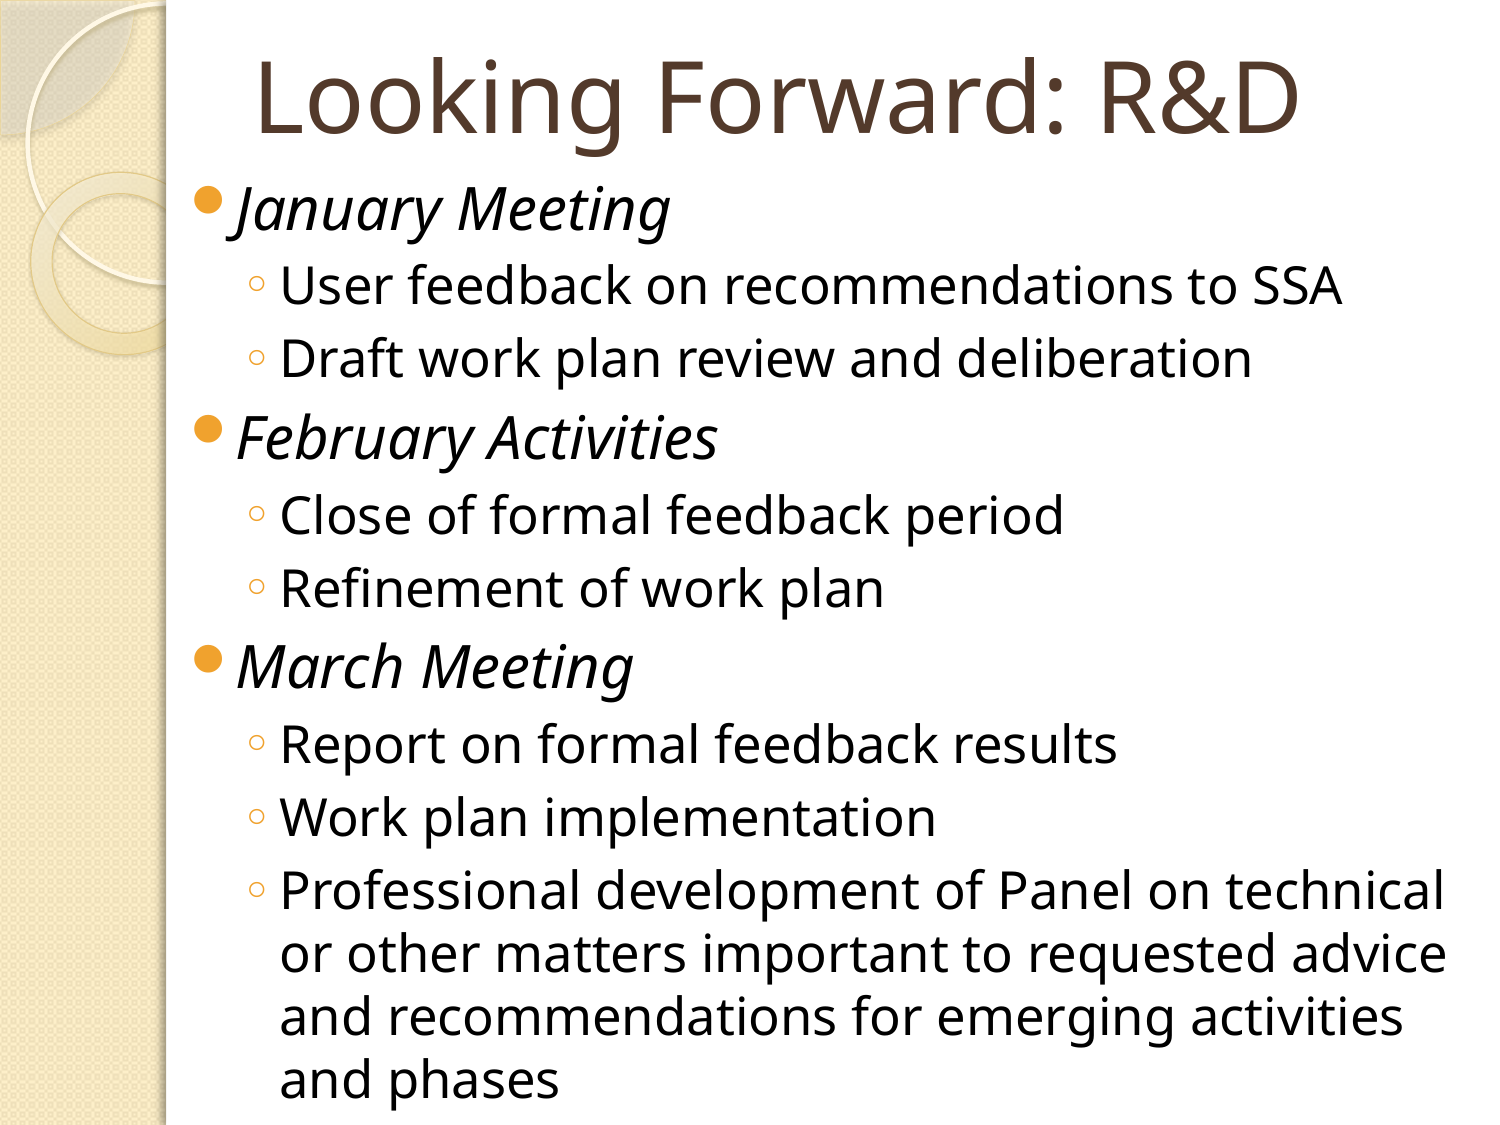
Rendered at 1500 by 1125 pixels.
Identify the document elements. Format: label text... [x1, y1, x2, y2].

title Looking Forward: R&D [237, 0, 1468, 162]
list January Meeting User feedback on recommendations to SSA Draft work plan review and deliberation February Activities Close of formal feedback period Refinement of work plan March Meeting Report on formal feedback results Work plan implementation Professional development of Panel on technical or other matters important to requested advice and recommendations for emerging activities and phases [162, 162, 1500, 1125]
